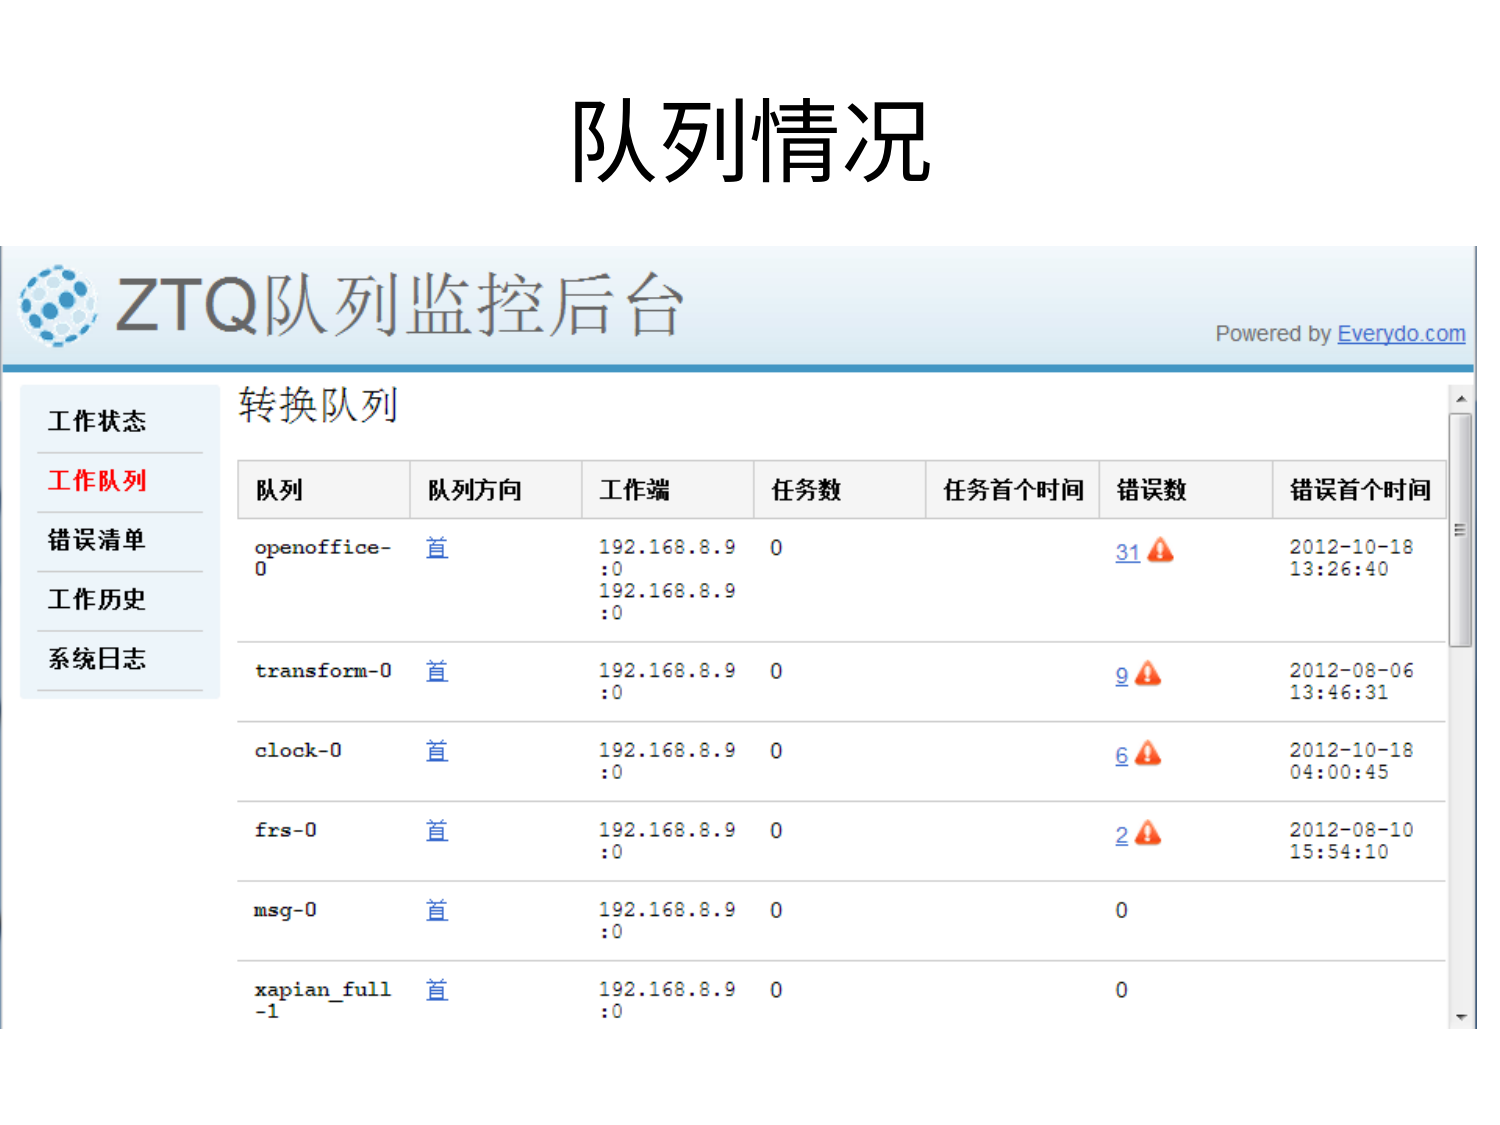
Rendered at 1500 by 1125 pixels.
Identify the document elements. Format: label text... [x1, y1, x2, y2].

title 队列情况 [75, 45, 1425, 233]
picture [0, 245, 1477, 1030]
